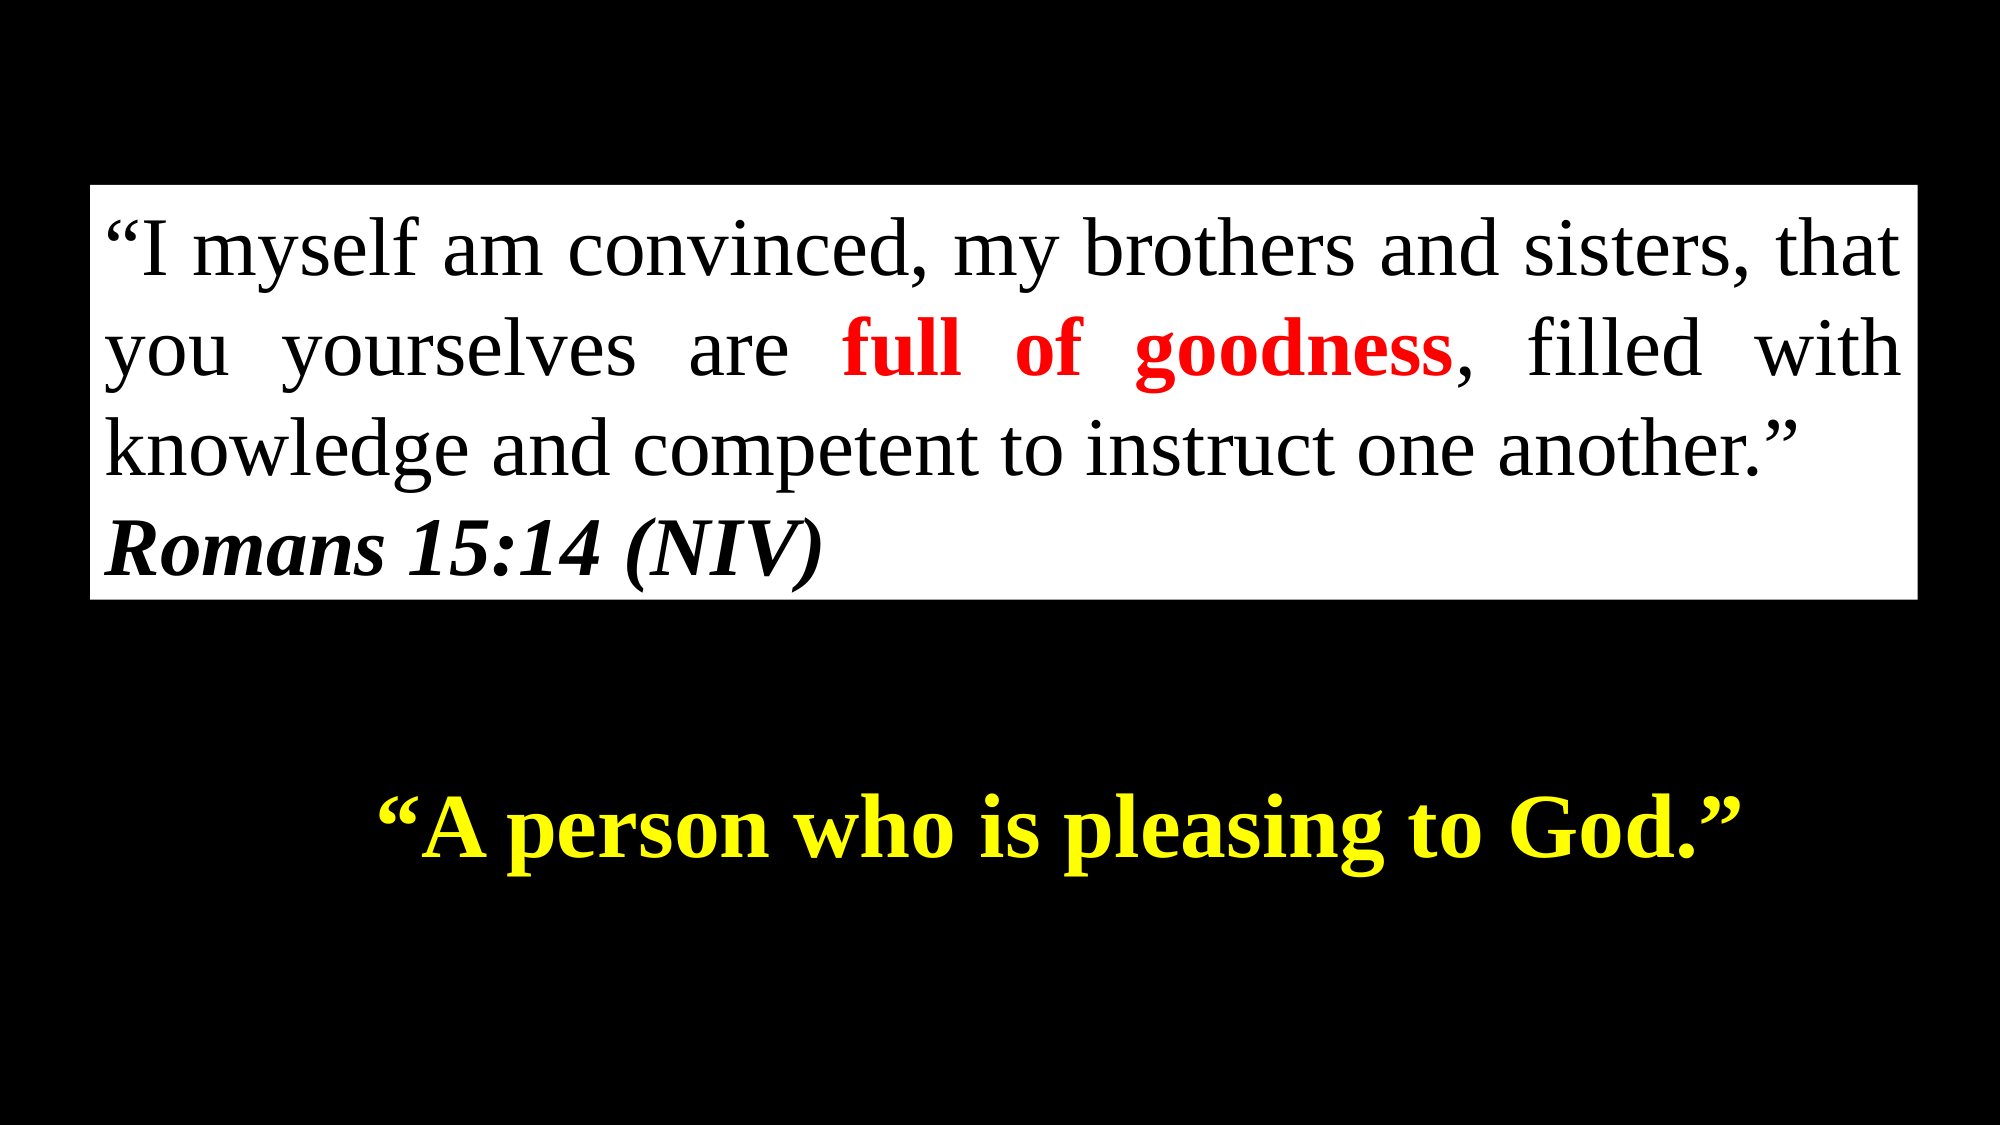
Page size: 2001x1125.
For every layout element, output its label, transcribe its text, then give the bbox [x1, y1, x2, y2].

text_box “I myself am convinced, my brothers and sisters, that you yourselves are full of goodness, filled with knowledge and competent to instruct one another.” Romans 15:14 (NIV) [90, 184, 1918, 600]
text_box “A person who is pleasing to God.” [361, 758, 1785, 883]
